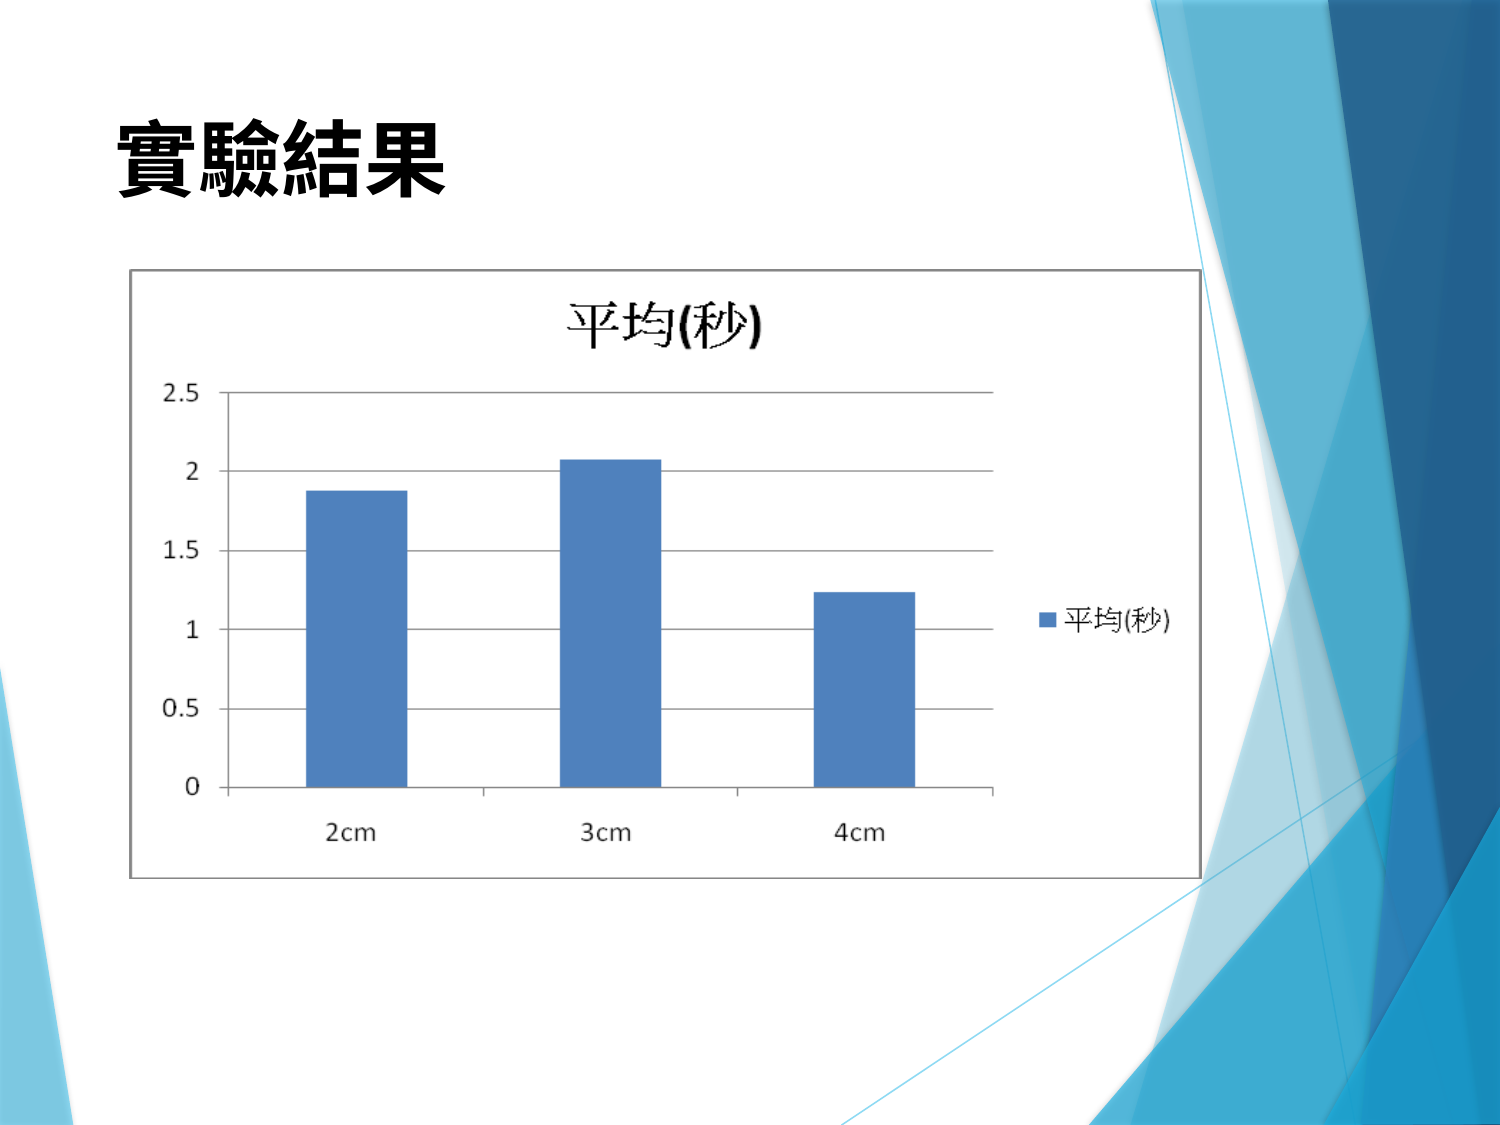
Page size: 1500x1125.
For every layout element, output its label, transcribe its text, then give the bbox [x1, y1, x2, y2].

title 實驗結果 [99, 99, 1142, 317]
picture [128, 268, 1203, 880]
